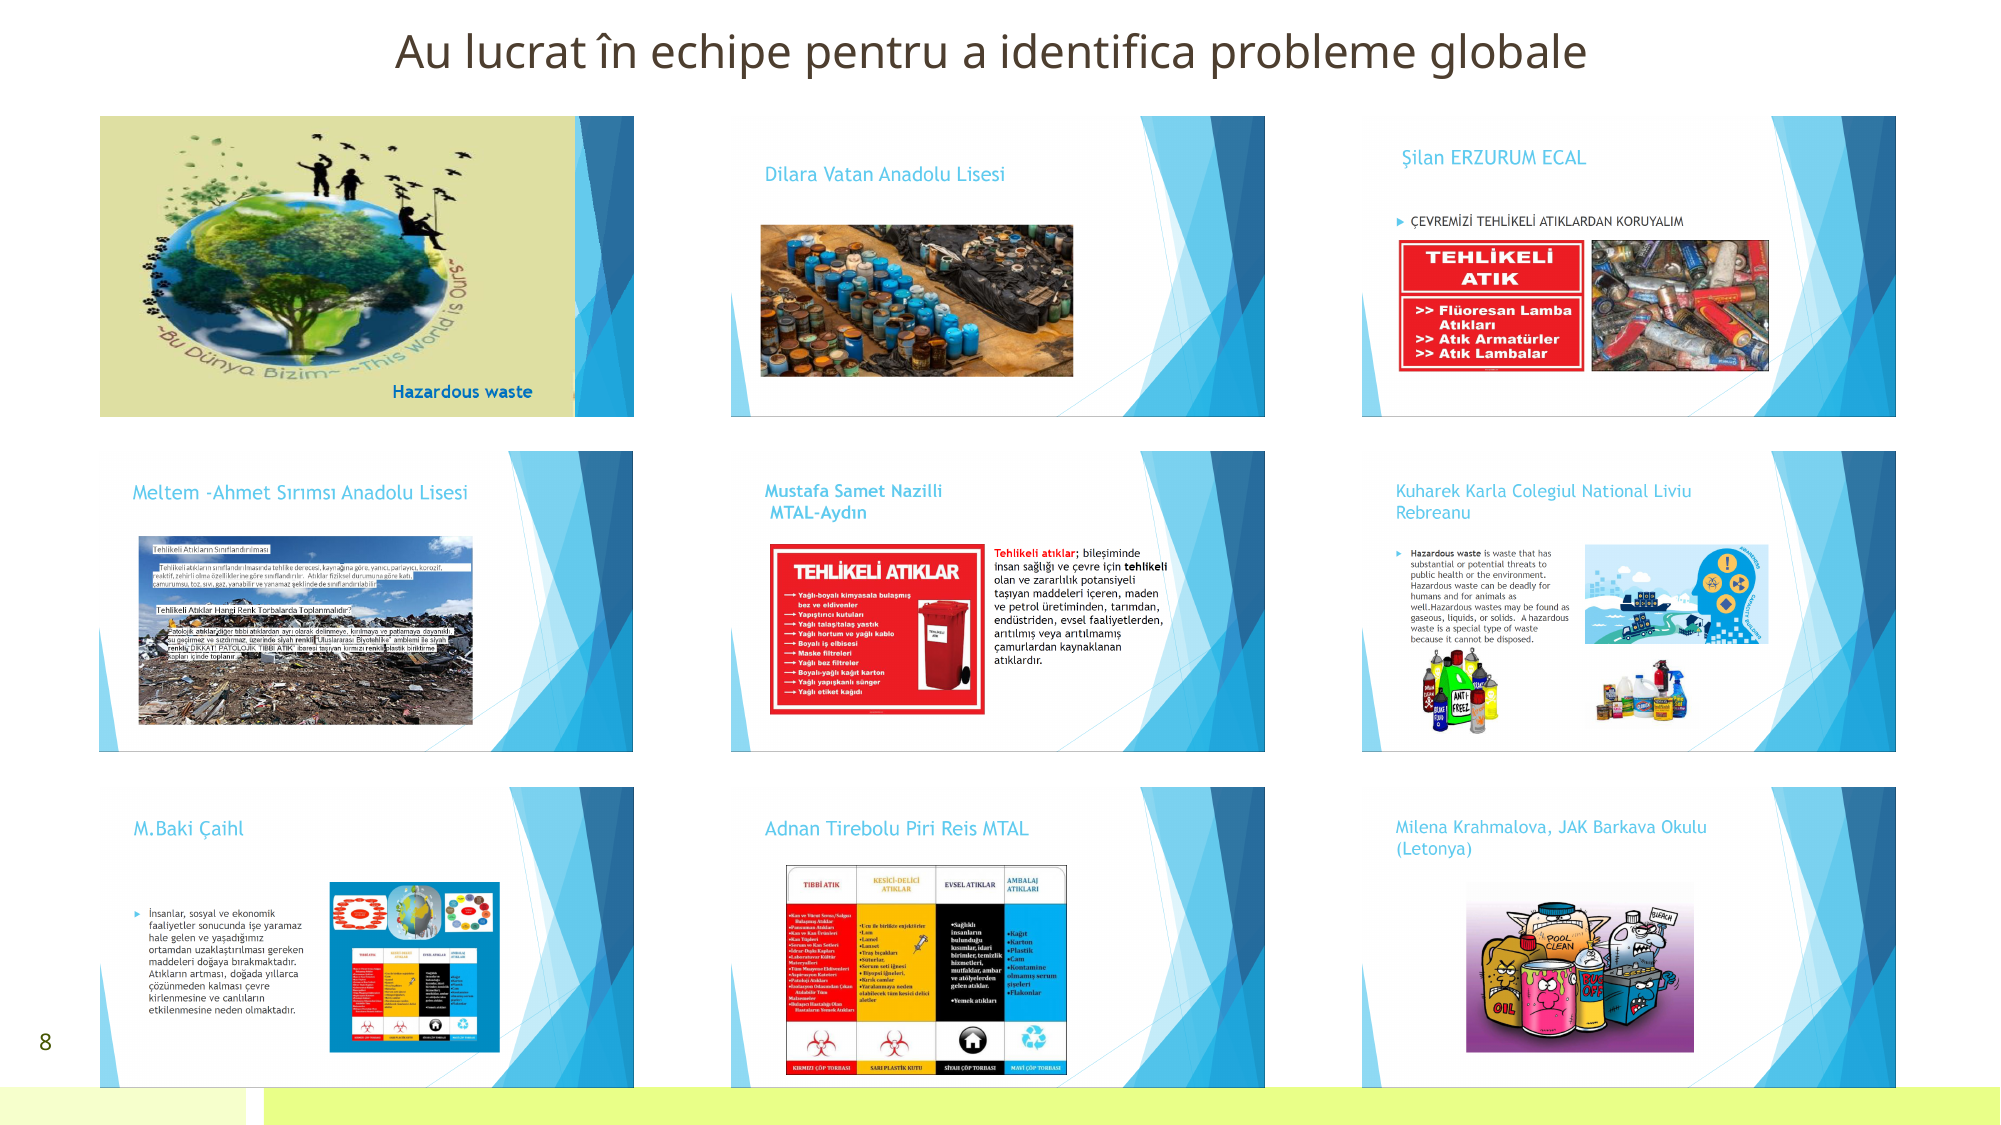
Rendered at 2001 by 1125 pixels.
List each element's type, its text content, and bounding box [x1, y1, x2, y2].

list Au lucrat în echipe pentru a identifica probleme globale [195, 21, 1802, 853]
picture [1362, 116, 1896, 417]
picture [731, 116, 1265, 417]
picture [100, 787, 634, 1088]
picture [1362, 451, 1896, 752]
picture [731, 451, 1265, 752]
picture [1362, 787, 1896, 1088]
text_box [100, 116, 634, 417]
picture [731, 787, 1265, 1088]
slide_number 8 [0, 1024, 68, 1062]
picture [99, 451, 633, 752]
